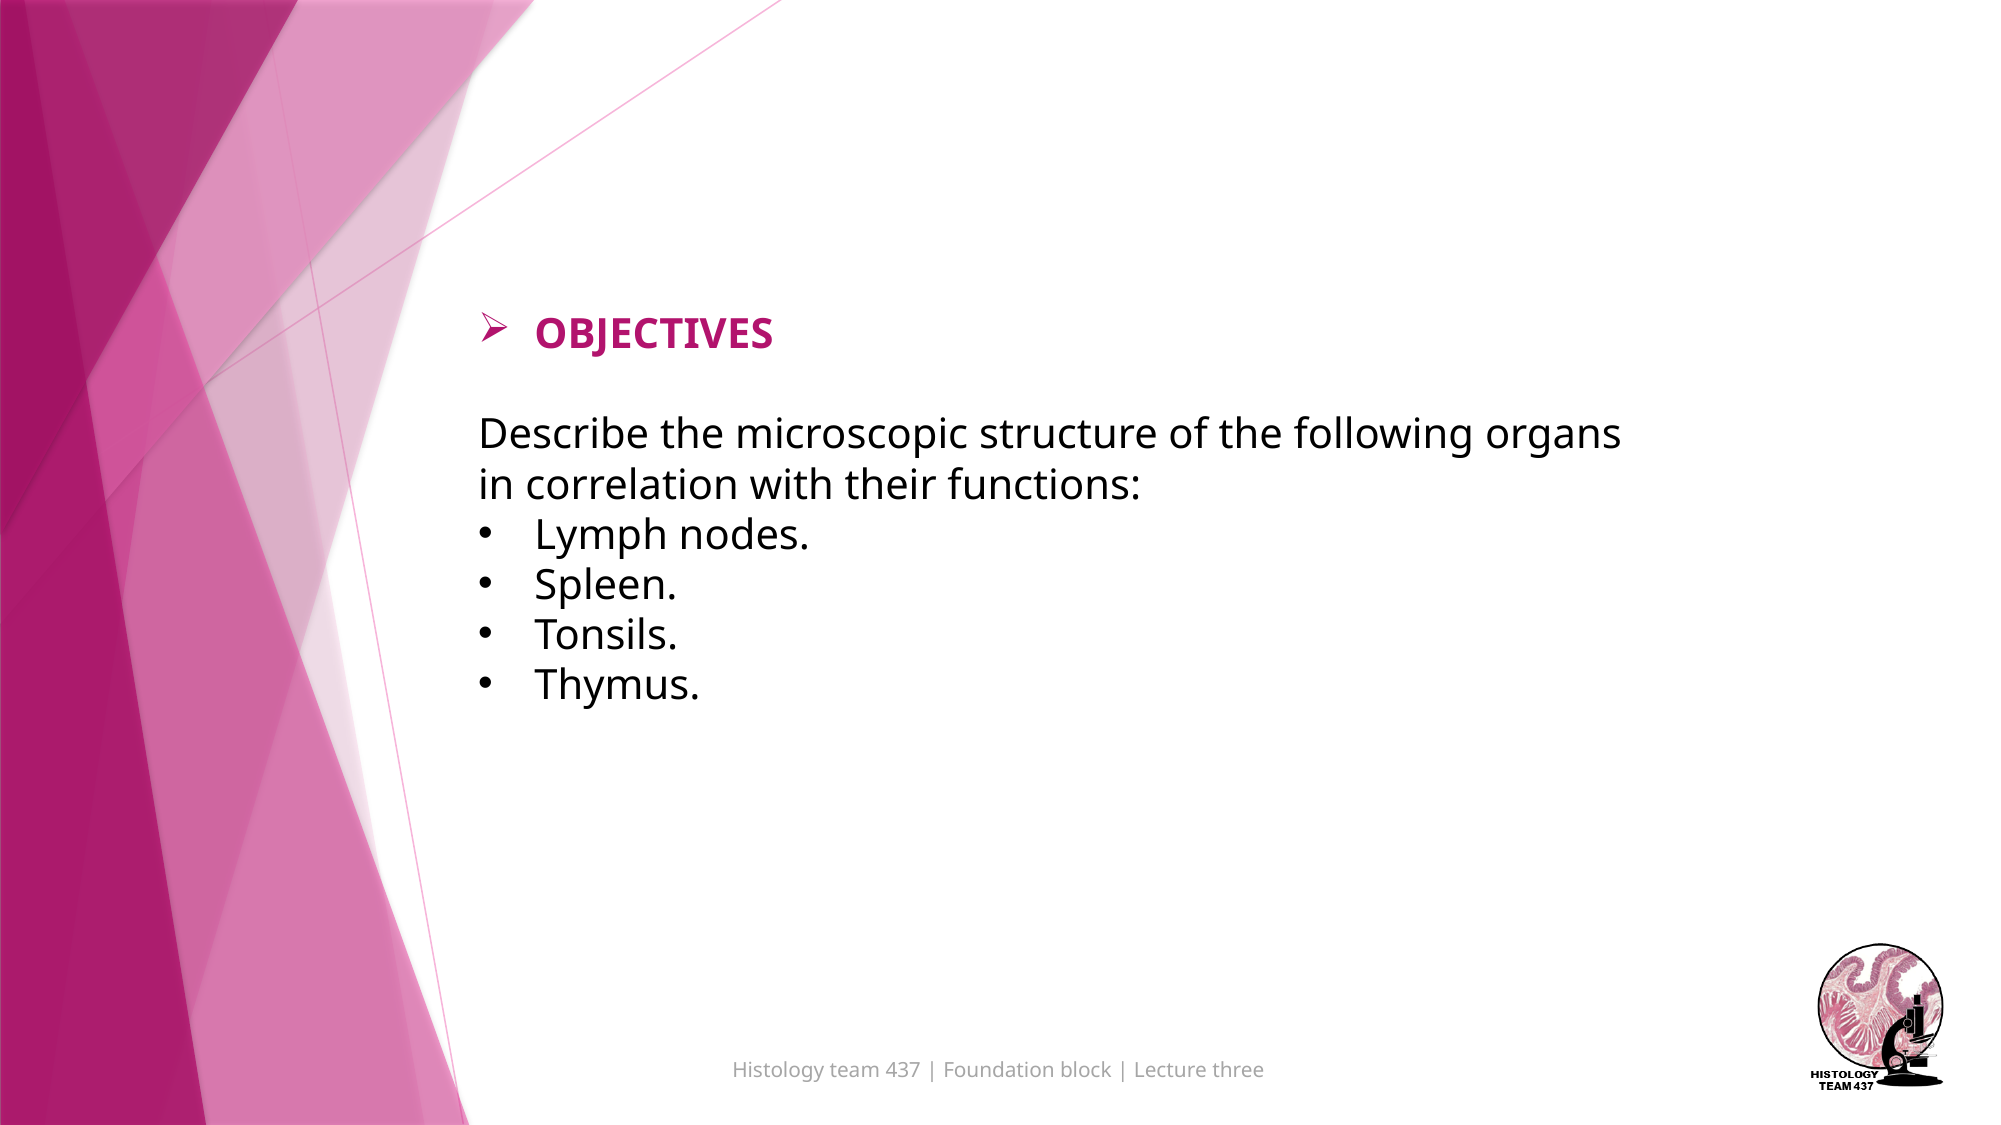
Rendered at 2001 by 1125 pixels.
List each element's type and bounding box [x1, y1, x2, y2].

picture [1800, 943, 1950, 1099]
